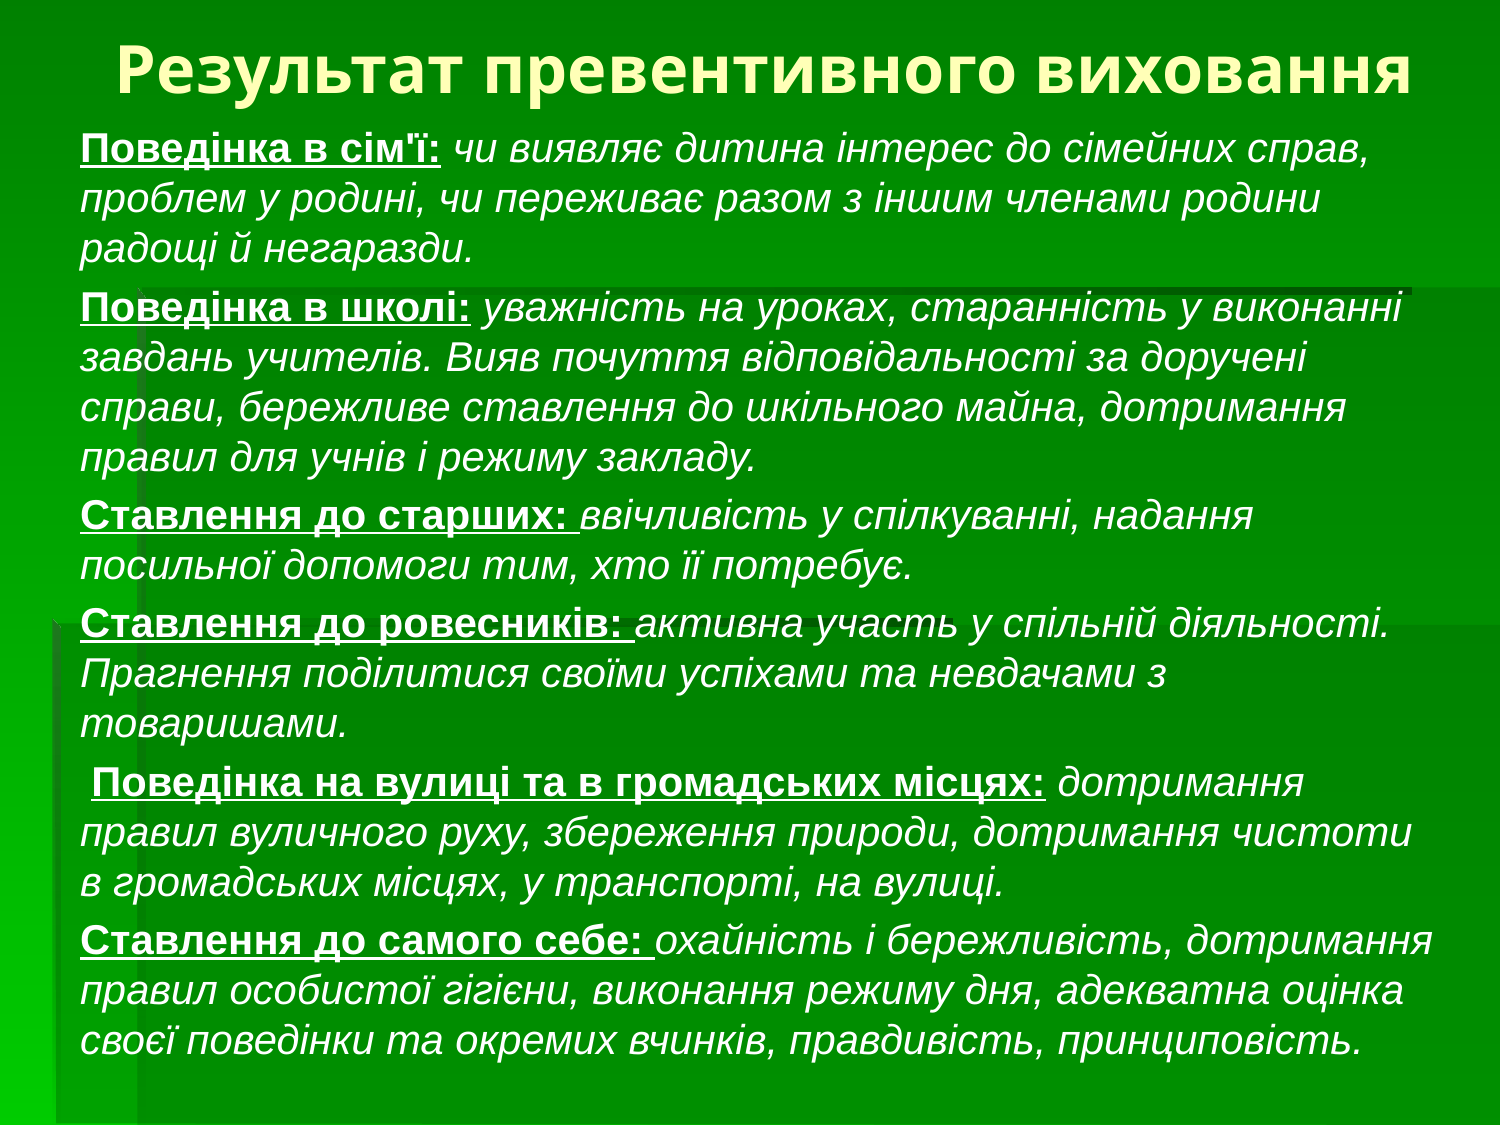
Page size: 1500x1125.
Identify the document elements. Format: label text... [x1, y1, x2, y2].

subtitle Поведінка в сім'ї: чи виявляє дитина інтерес до сімейних справ, проблем у родині, чи переживає разом з іншим членами родини радощі й негаразди. Поведінка в школі: уважність на уроках, старанність у виконанні завдань учителів. Вияв почуття відповідальності за доручені справи, бережливе ставлення до шкільного майна, дотримання правил для учнів і режиму закладу. Ставлення до старших: ввічливість у спілкуванні, надання посильної допомоги тим, хто її потребує. Ставлення до ровесників: активна участь у спільній діяльності. Прагнення поділитися своїми успіхами та невдачами з товаришами. Поведінка на вулиці та в громадських місцях: дотримання правил вуличного руху, збереження природи, дотримання чистоти в громадських місцях, у транспорті, на вулиці. Ставлення до самого себе: охайність і бережливість, дотримання правил особистої гігієни, виконання режиму дня, адекватна оцінка своєї поведінки та окремих вчинків, правдивість, принциповість. [64, 113, 1459, 1095]
title Результат превентивного виховання [29, 18, 1500, 185]
